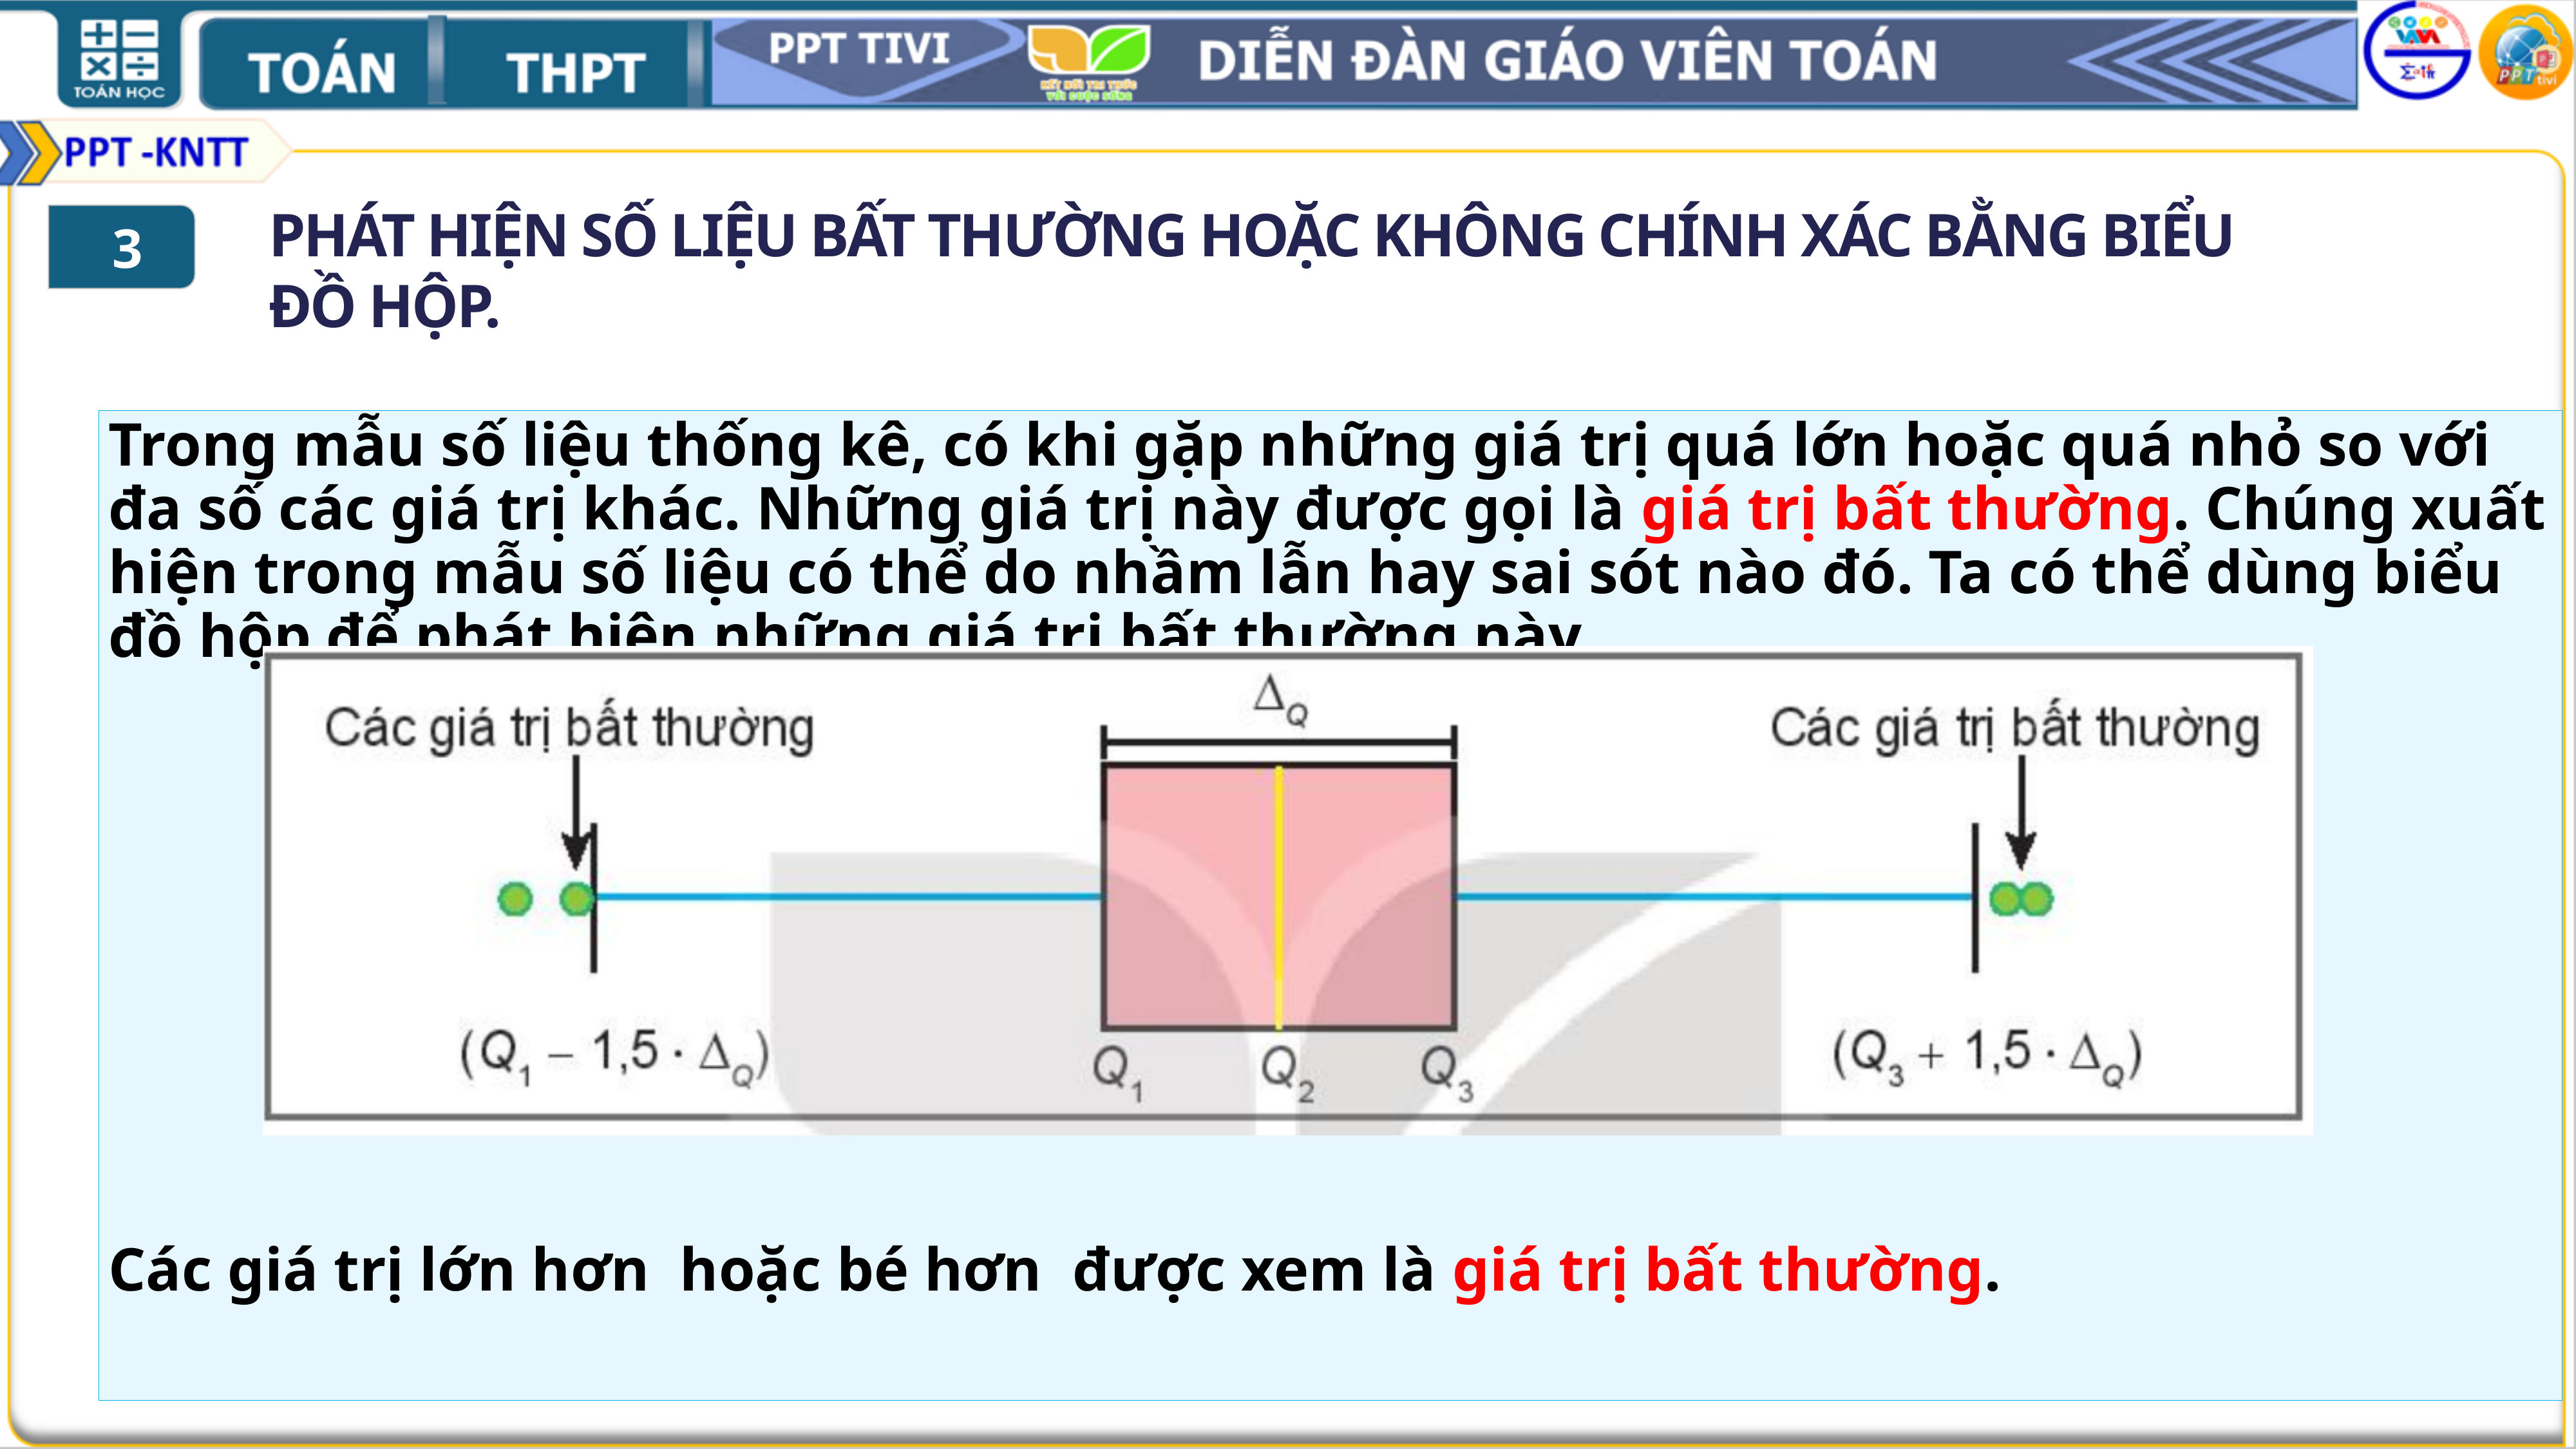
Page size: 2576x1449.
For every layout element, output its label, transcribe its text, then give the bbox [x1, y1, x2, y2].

picture [0, 0, 2576, 1449]
text_box [48, 204, 196, 289]
text_box PHÁT HIỆN SỐ LIỆU BẤT THƯỜNG HOẶC KHÔNG CHÍNH XÁC BẰNG BIỂU ĐỒ HỘP. [259, 193, 2246, 345]
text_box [263, 646, 2313, 1135]
text_box 3 [102, 209, 153, 283]
